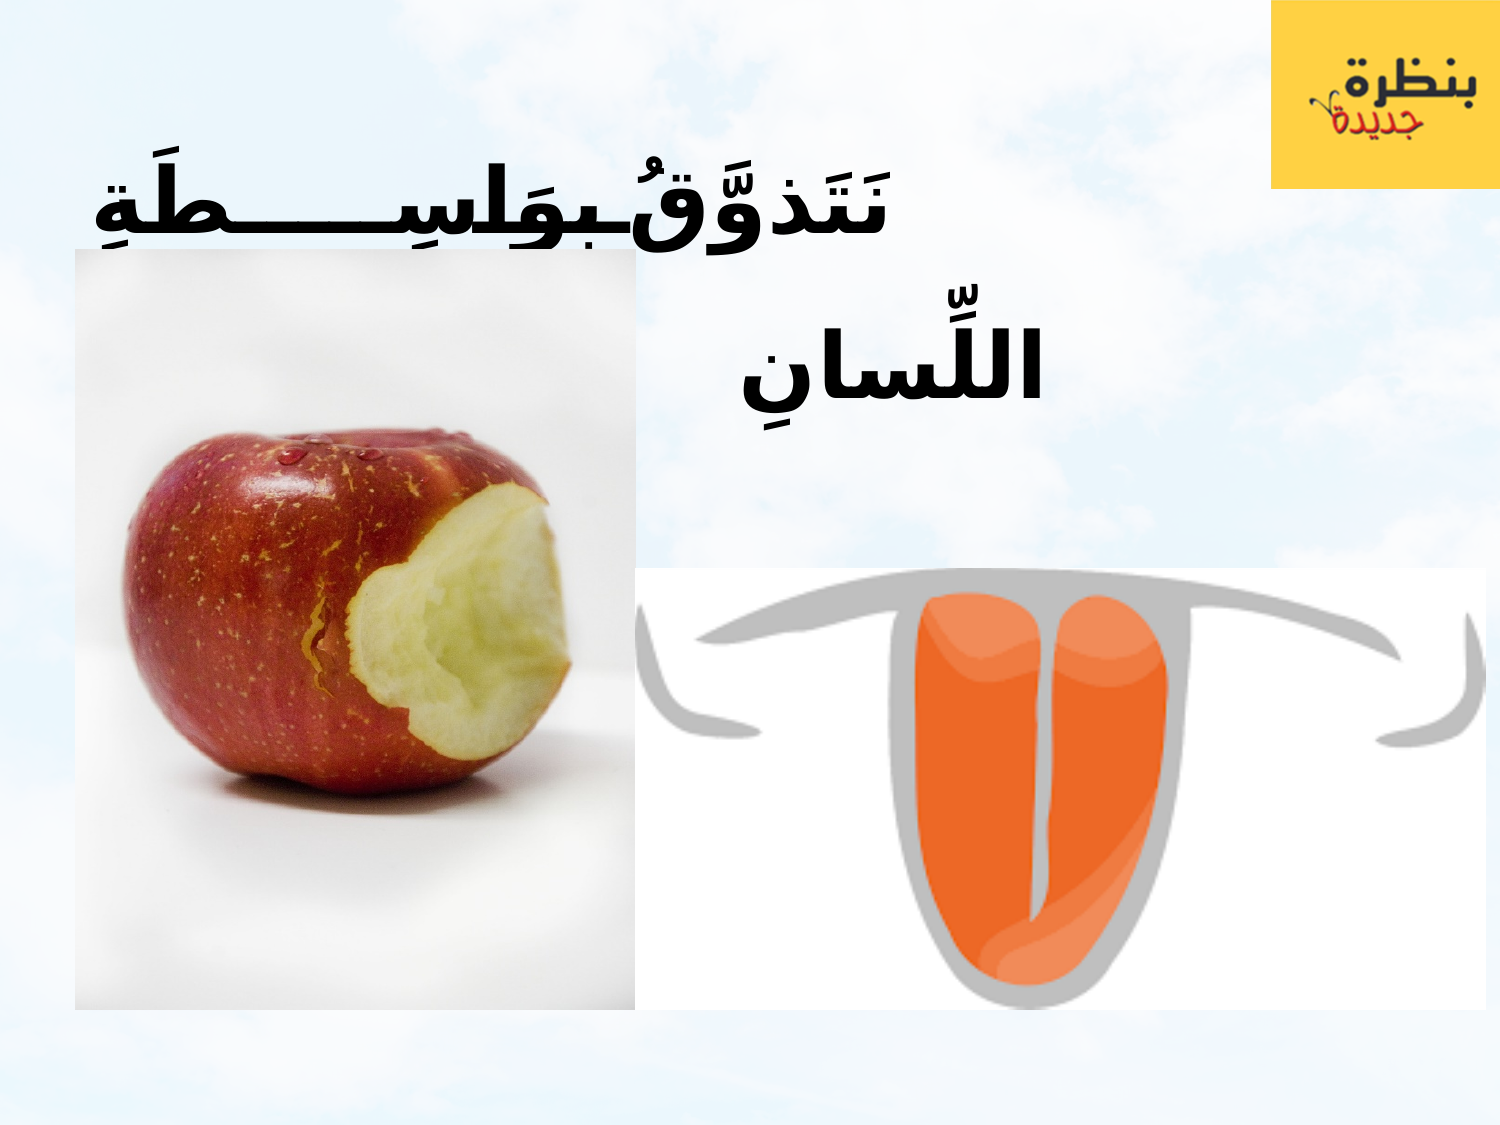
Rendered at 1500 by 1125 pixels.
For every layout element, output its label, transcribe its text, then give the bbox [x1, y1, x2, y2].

text_box نَتَذوَّقُ بِوَاسِطَةِ اللِّسانِ [75, 79, 1064, 424]
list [635, 568, 1486, 1010]
picture [1271, 0, 1500, 190]
picture [75, 249, 636, 1010]
